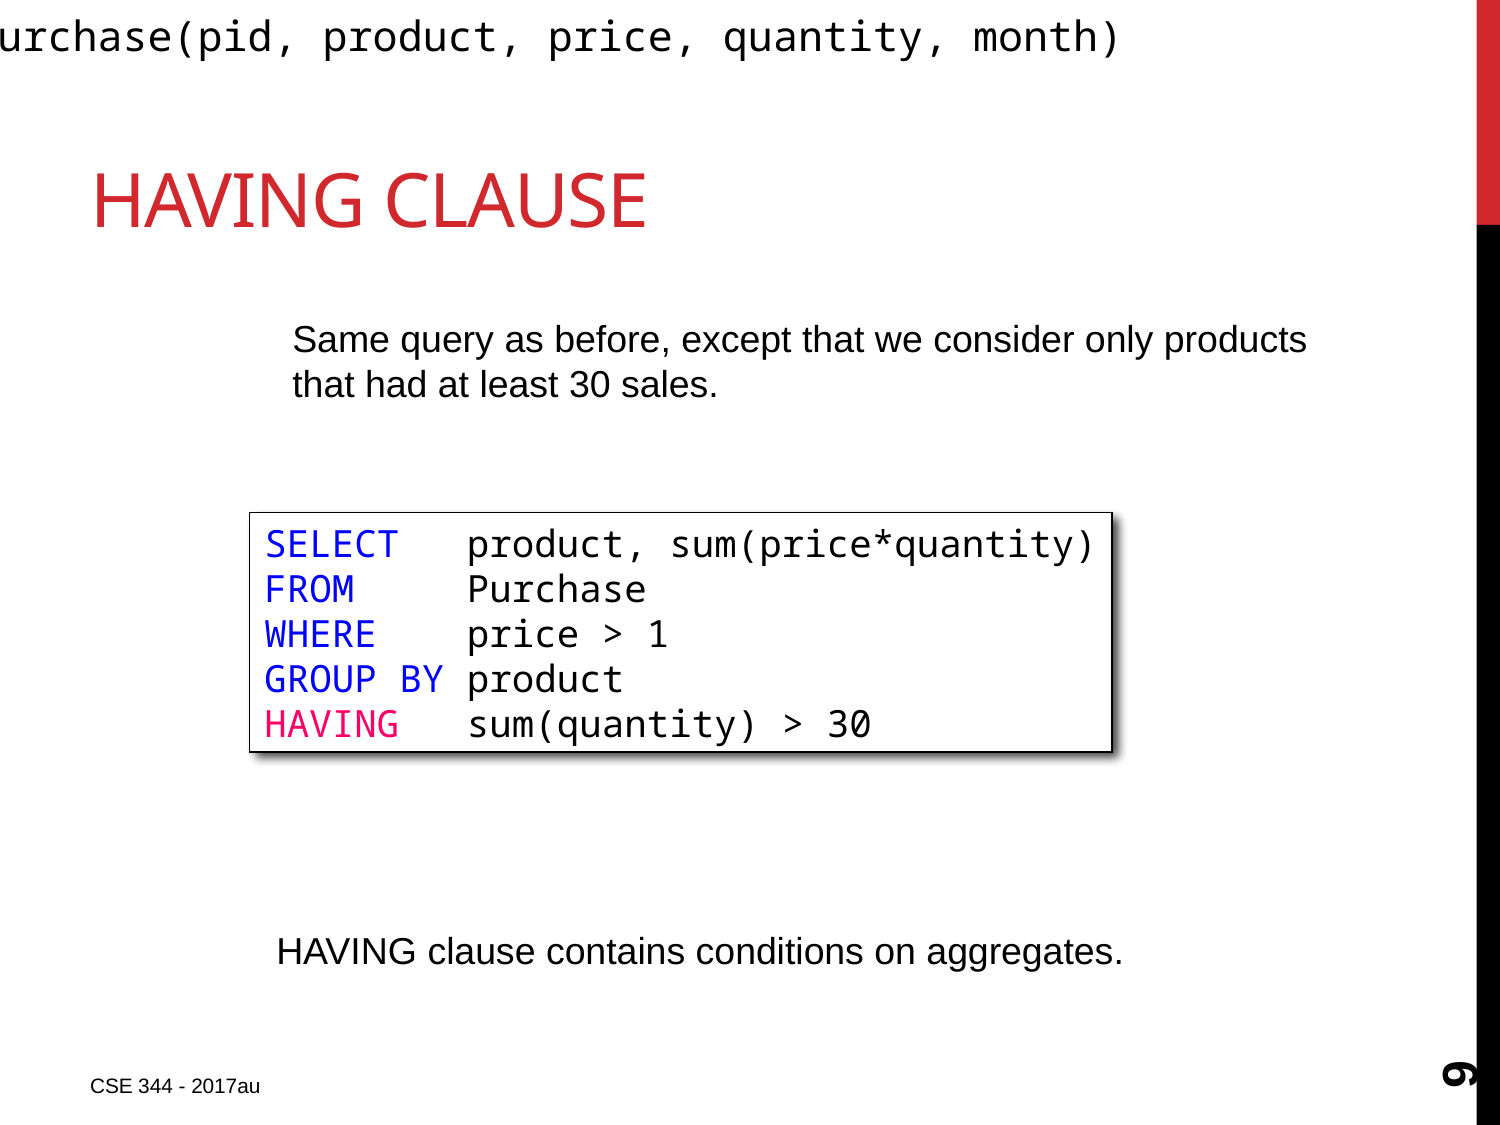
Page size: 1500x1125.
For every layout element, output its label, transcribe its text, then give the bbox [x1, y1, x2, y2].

text_box HAVING clause contains conditions on aggregates. [261, 919, 1140, 979]
footer CSE 344 - 2017au [75, 1065, 638, 1112]
text_box Same query as before, except that we consider only products that had at least 30 sales. [277, 262, 1323, 413]
title HAVING Clause [75, 67, 1025, 250]
text_box Purchase(pid, product, price, quantity, month) [0, 2, 1138, 67]
slide_number 9 [1427, 887, 1488, 1104]
text_box SELECT product, sum(price*quantity) FROM Purchase WHERE price > 1 GROUP BY product HAVING sum(quantity) > 30 [249, 512, 1112, 753]
